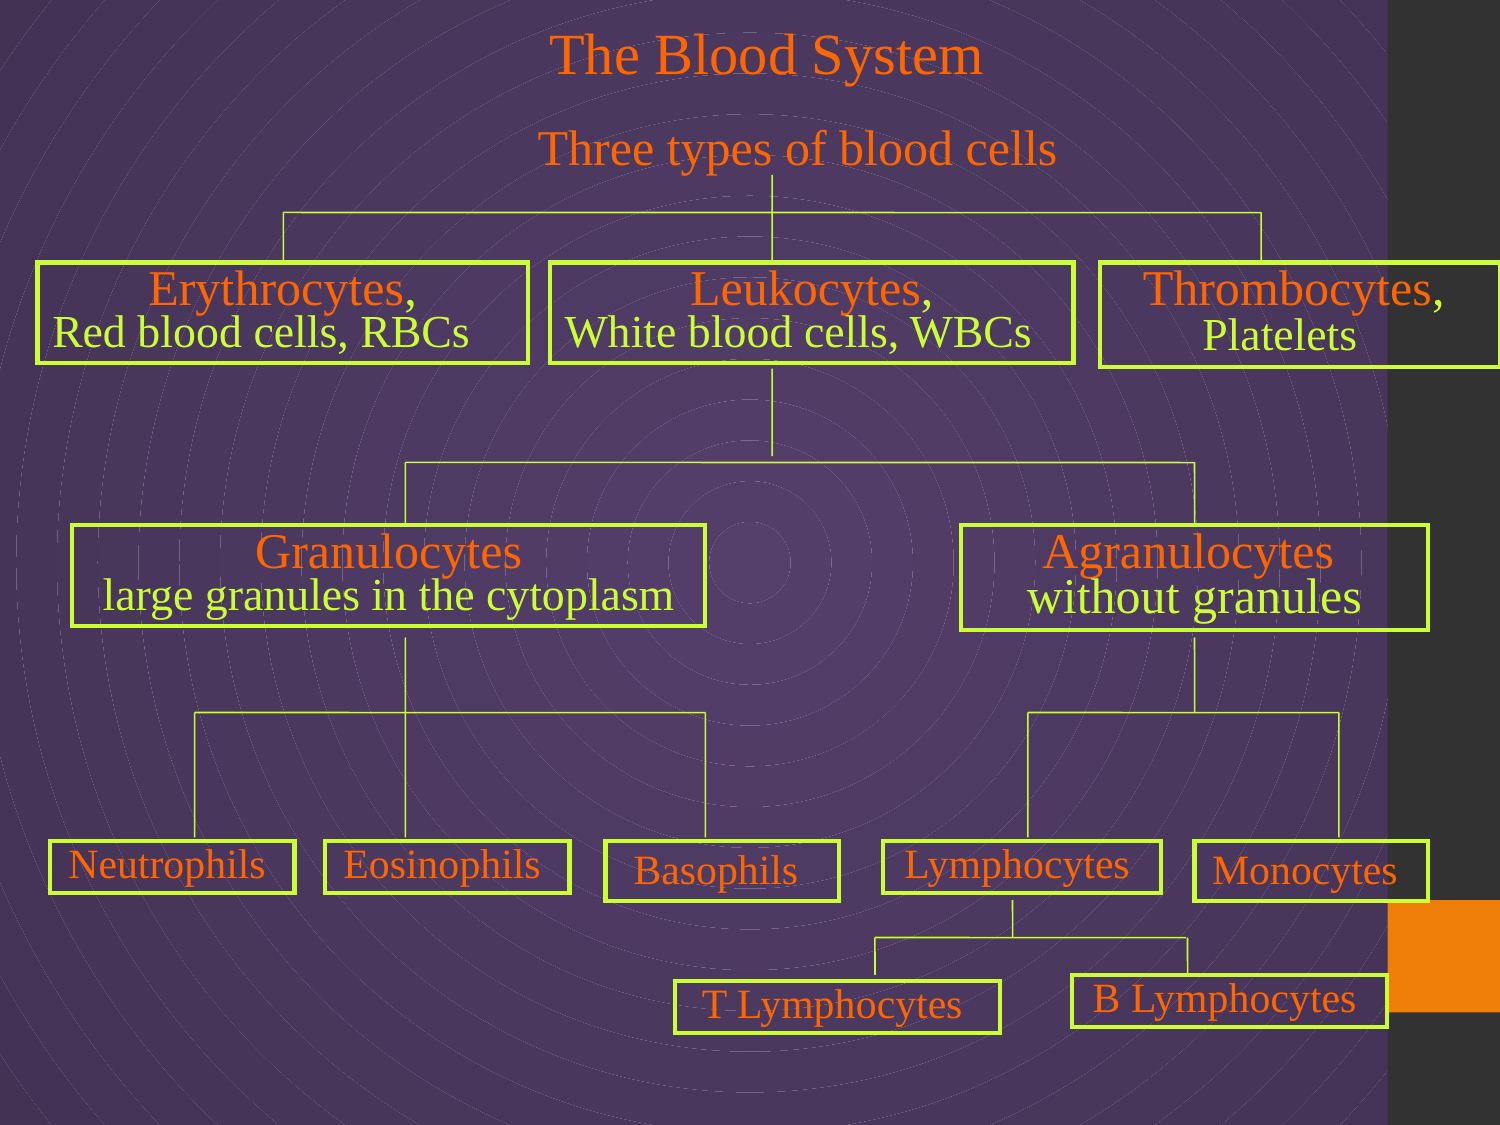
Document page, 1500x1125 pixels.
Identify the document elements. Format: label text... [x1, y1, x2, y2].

text_box Eosinophils [324, 841, 570, 894]
text_box Basophils [605, 841, 839, 901]
text_box Neutrophils [50, 841, 295, 894]
text_box T Lymphocytes [675, 980, 1000, 1033]
text_box Erythrocytes, Red blood cells, RBCs [37, 262, 528, 364]
text_box Thrombocytes, Platelets [1100, 262, 1500, 368]
text_box Granulocytes large granules in the cytoplasm [72, 524, 706, 626]
text_box Monocytes [1194, 841, 1428, 901]
text_box The Blood System Three types of blood cells [83, 24, 1450, 183]
text_box B Lymphocytes [1072, 975, 1388, 1028]
text_box Lymphocytes [883, 841, 1162, 894]
text_box Agranulocytes without granules [961, 524, 1428, 630]
text_box Leukocytes, White blood cells, WBCs [549, 262, 1074, 364]
